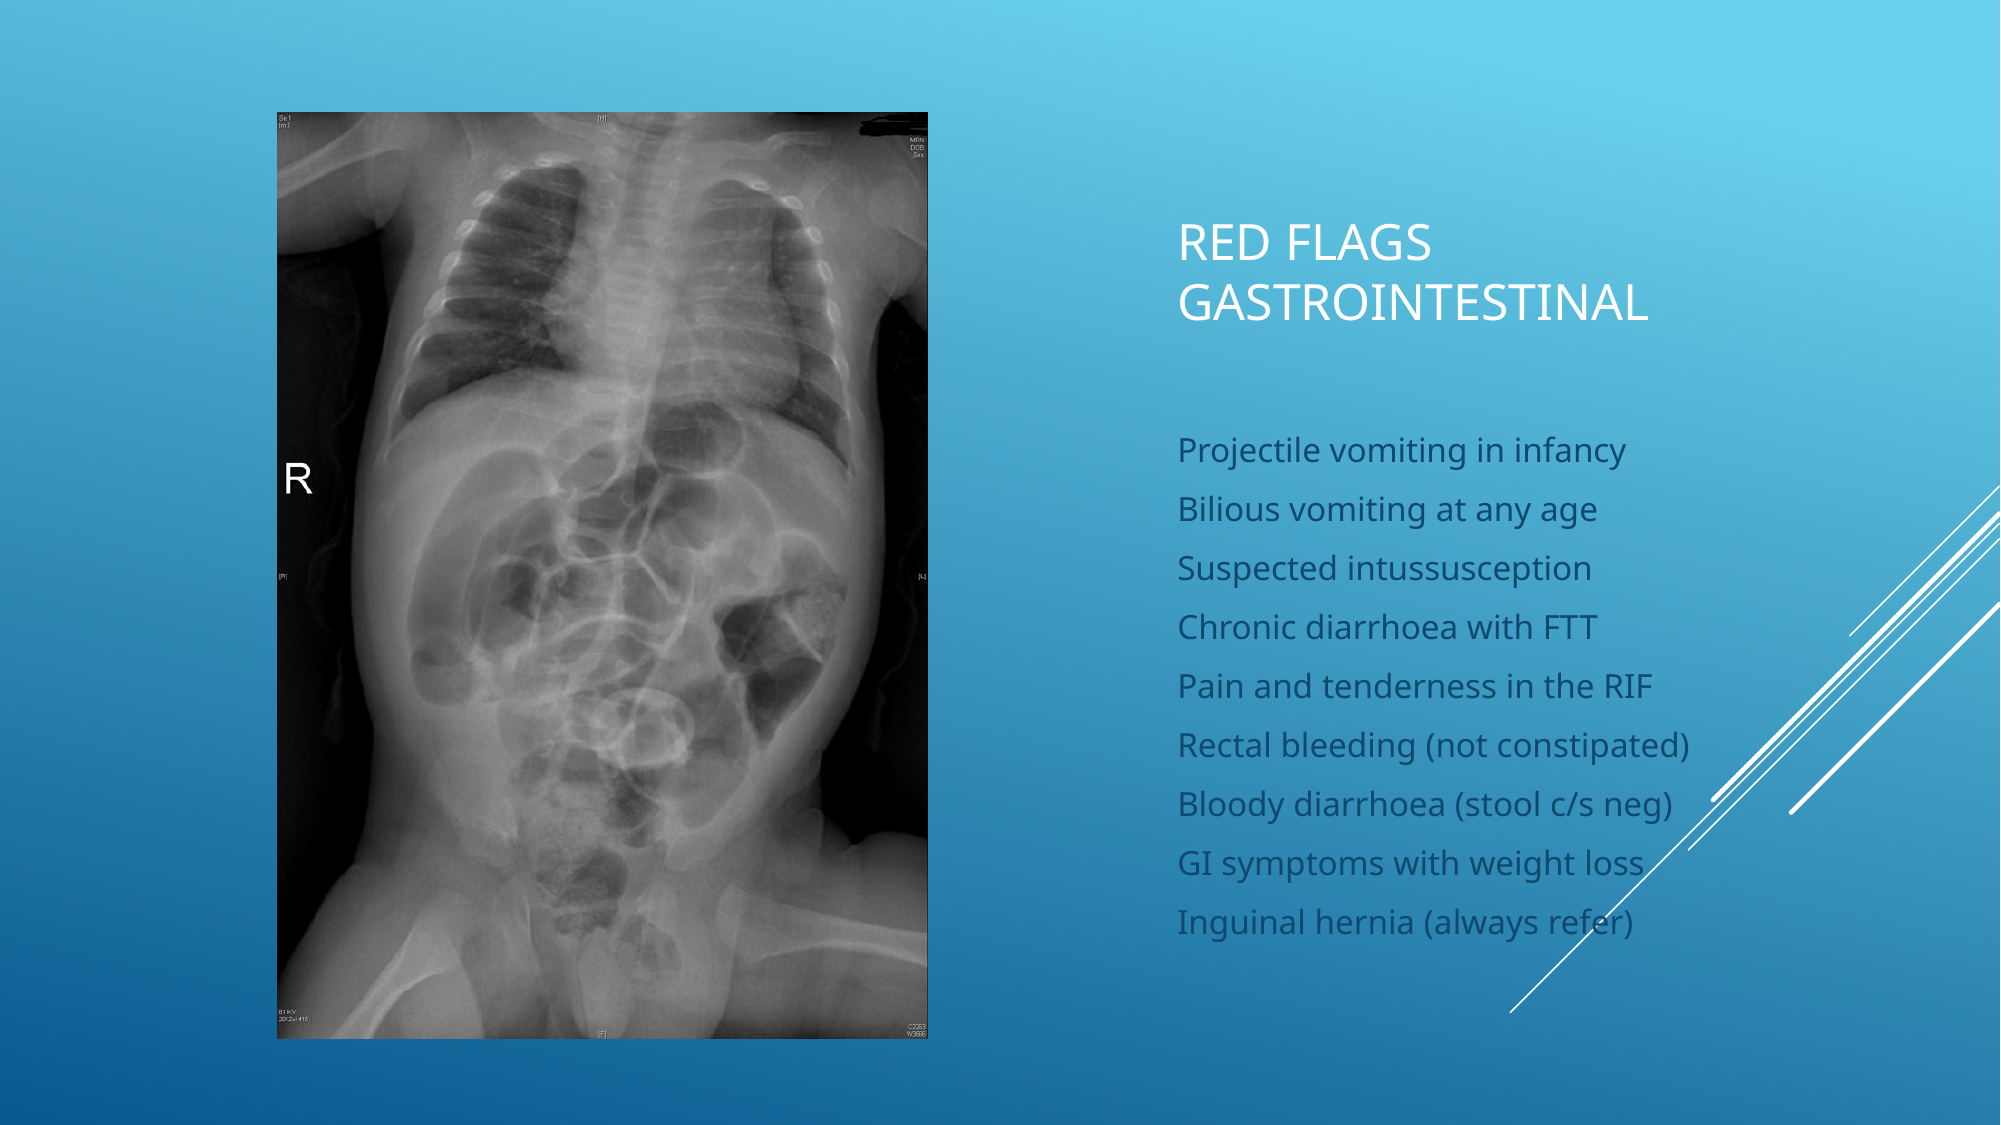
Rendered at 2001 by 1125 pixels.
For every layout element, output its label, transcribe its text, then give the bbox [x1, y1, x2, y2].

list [276, 112, 928, 1040]
list Projectile vomiting in infancy Bilious vomiting at any age Suspected intussusception Chronic diarrhoea with FTT Pain and tenderness in the RIF Rectal bleeding (not constipated) Bloody diarrhoea (stool c/s neg) GI symptoms with weight loss Inguinal hernia (always refer) [1162, 362, 1763, 984]
title RED FLAGS GASTROINTESTINAL [1162, 112, 1763, 338]
